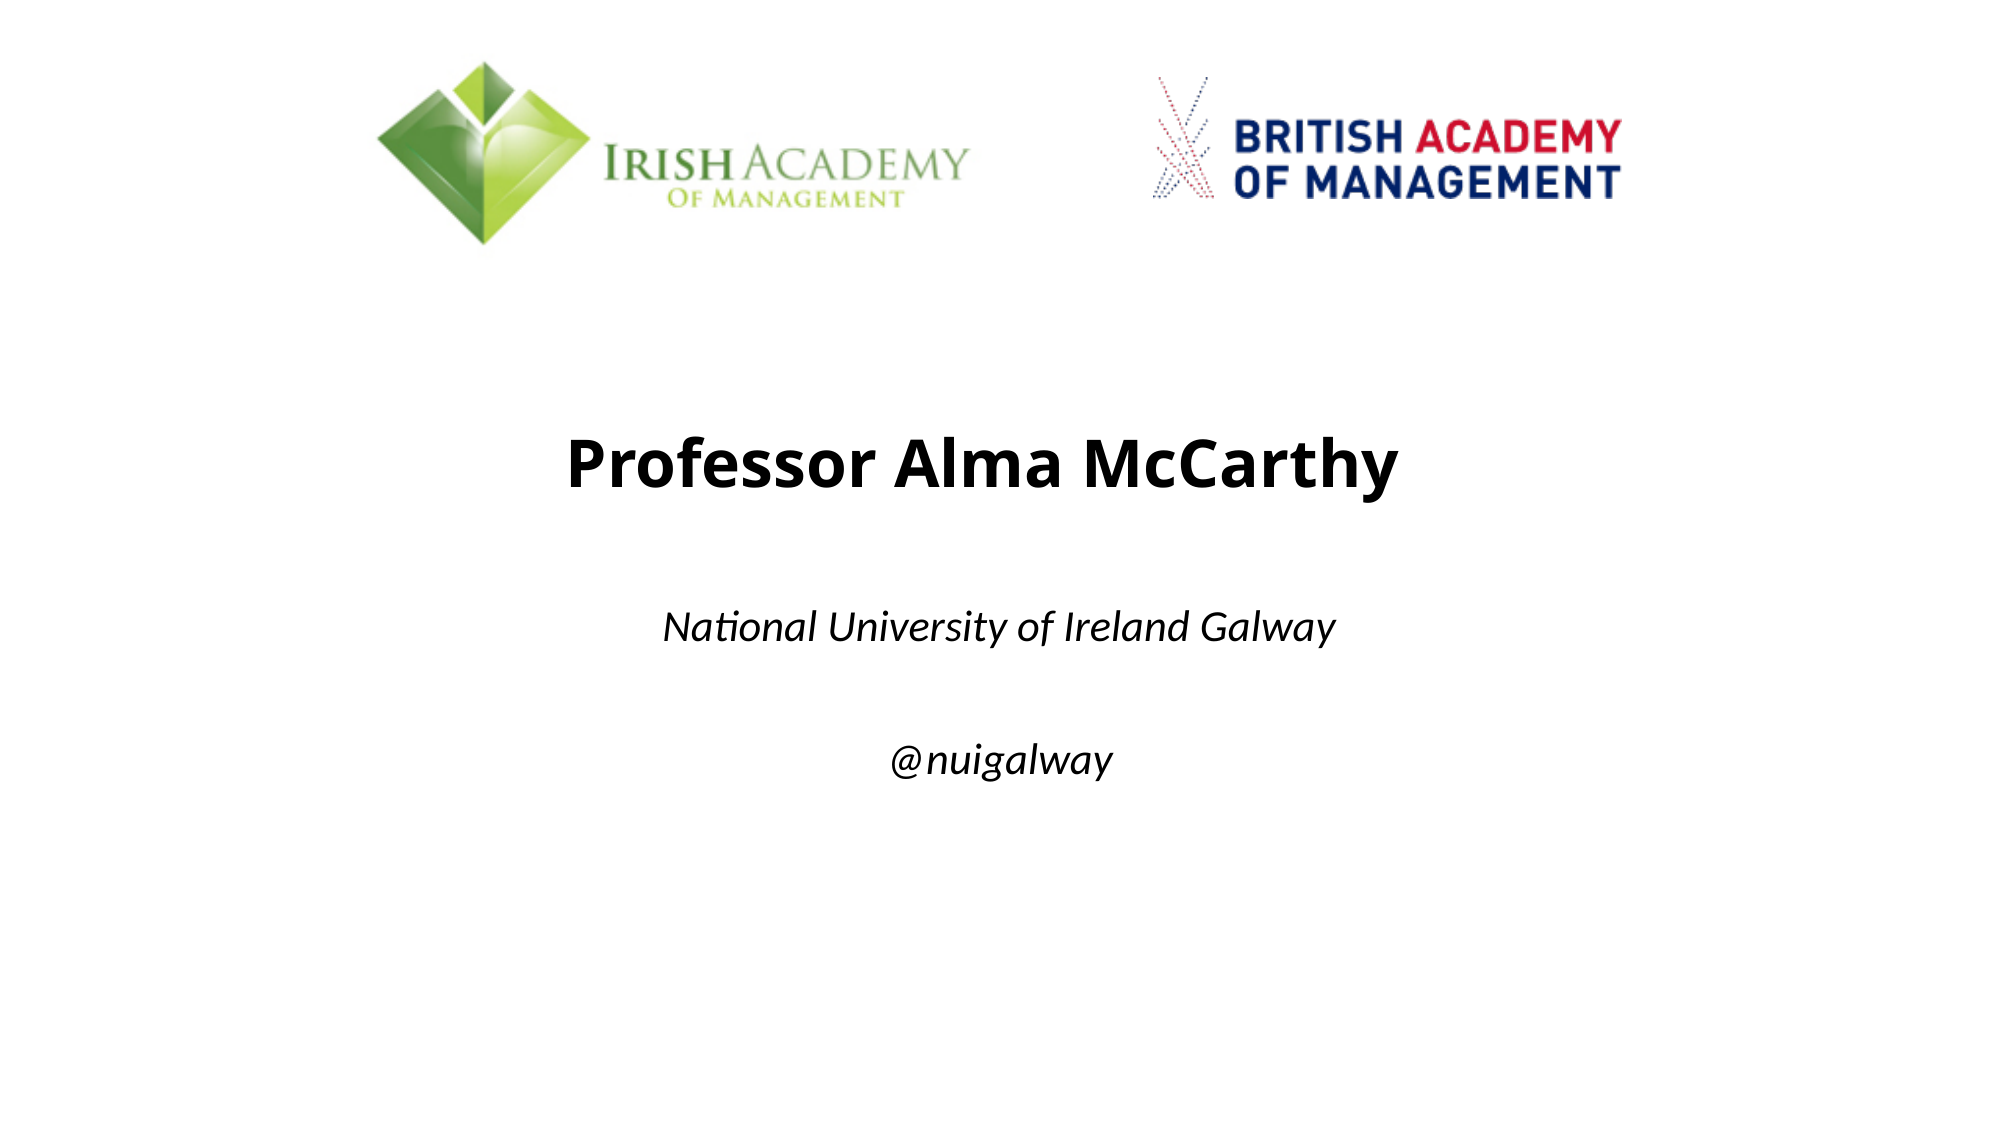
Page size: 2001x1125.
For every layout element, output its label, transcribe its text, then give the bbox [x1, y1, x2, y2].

picture [349, 33, 993, 263]
title Professor Alma McCarthy [249, 349, 1750, 509]
picture [1153, 77, 1622, 199]
subtitle National University of Ireland Galway @nuigalway [249, 595, 1750, 793]
